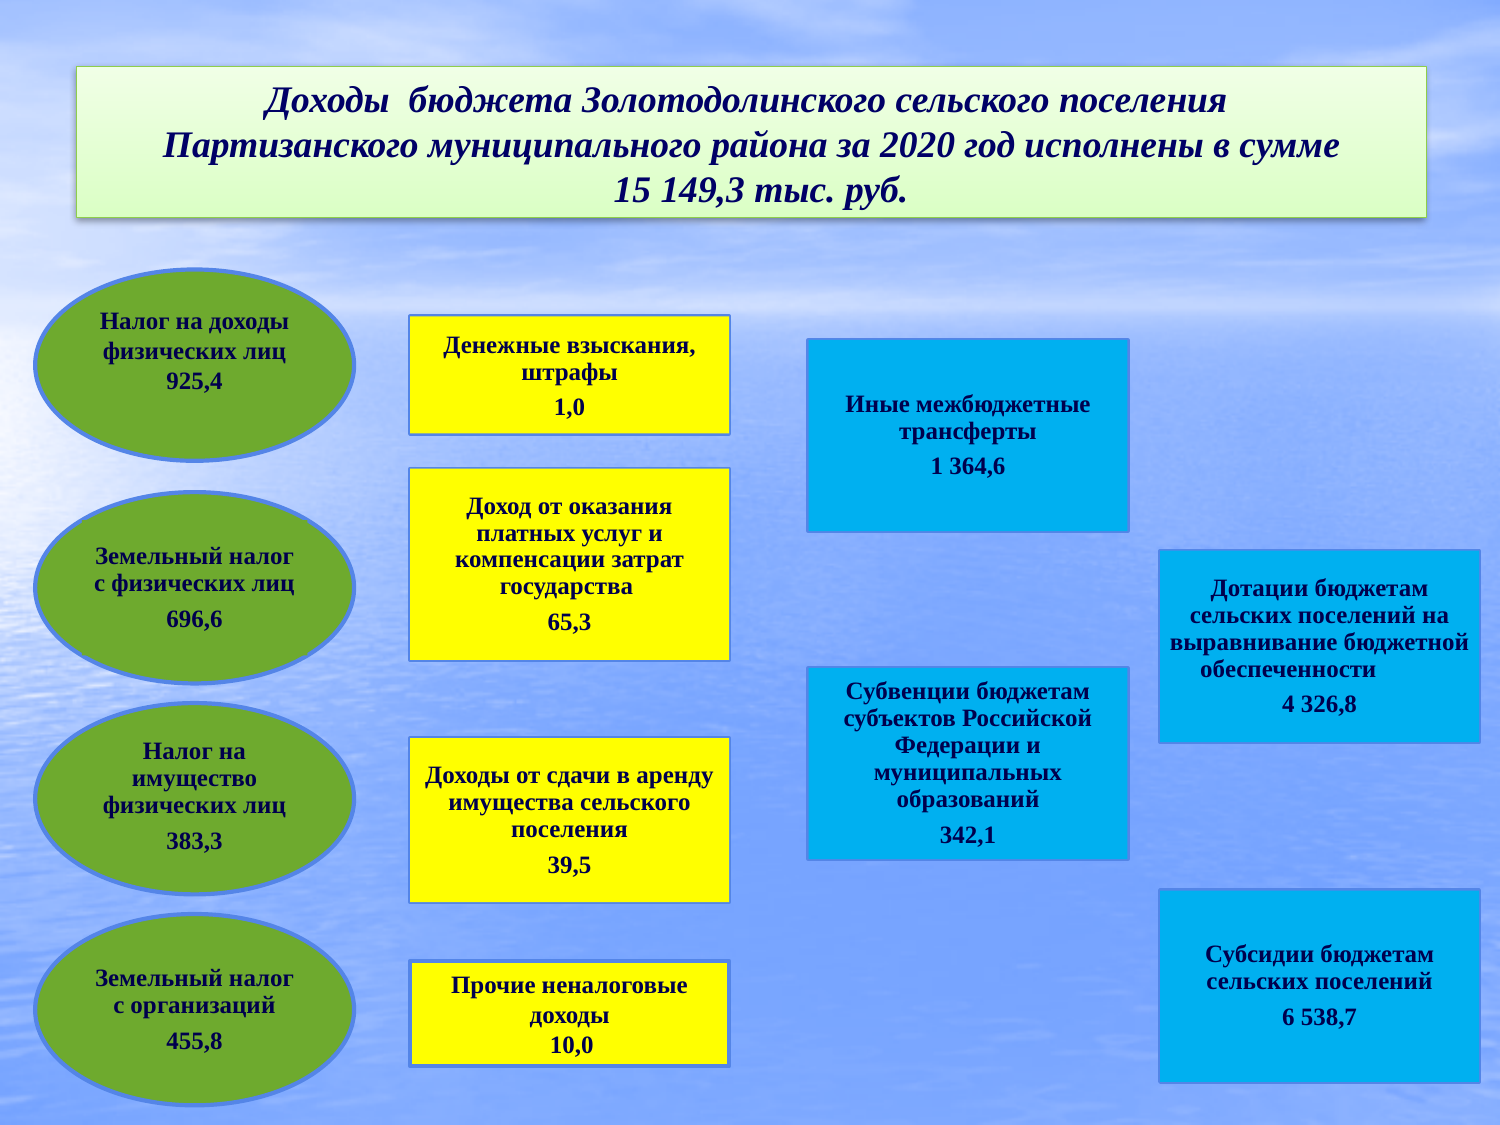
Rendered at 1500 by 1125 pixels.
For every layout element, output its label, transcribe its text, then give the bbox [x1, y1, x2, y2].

text_box Прочие неналоговые доходы 10,0 [408, 959, 731, 1068]
text_box Доходы бюджета Золотодолинского сельского поселения Партизанского муниципального района за 2020 год исполнены в сумме 15 149,3 тыс. руб. [76, 66, 1427, 218]
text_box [1159, 890, 1480, 1083]
text_box Налог на доходы физических лиц 925,4 [33, 267, 357, 463]
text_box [409, 316, 730, 434]
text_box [808, 667, 1128, 860]
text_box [808, 339, 1128, 532]
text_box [409, 737, 730, 903]
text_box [34, 491, 355, 684]
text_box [1159, 550, 1480, 743]
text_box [409, 468, 730, 661]
text_box Налог на имущество физических лиц 383,3 [33, 700, 357, 897]
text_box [34, 913, 355, 1106]
